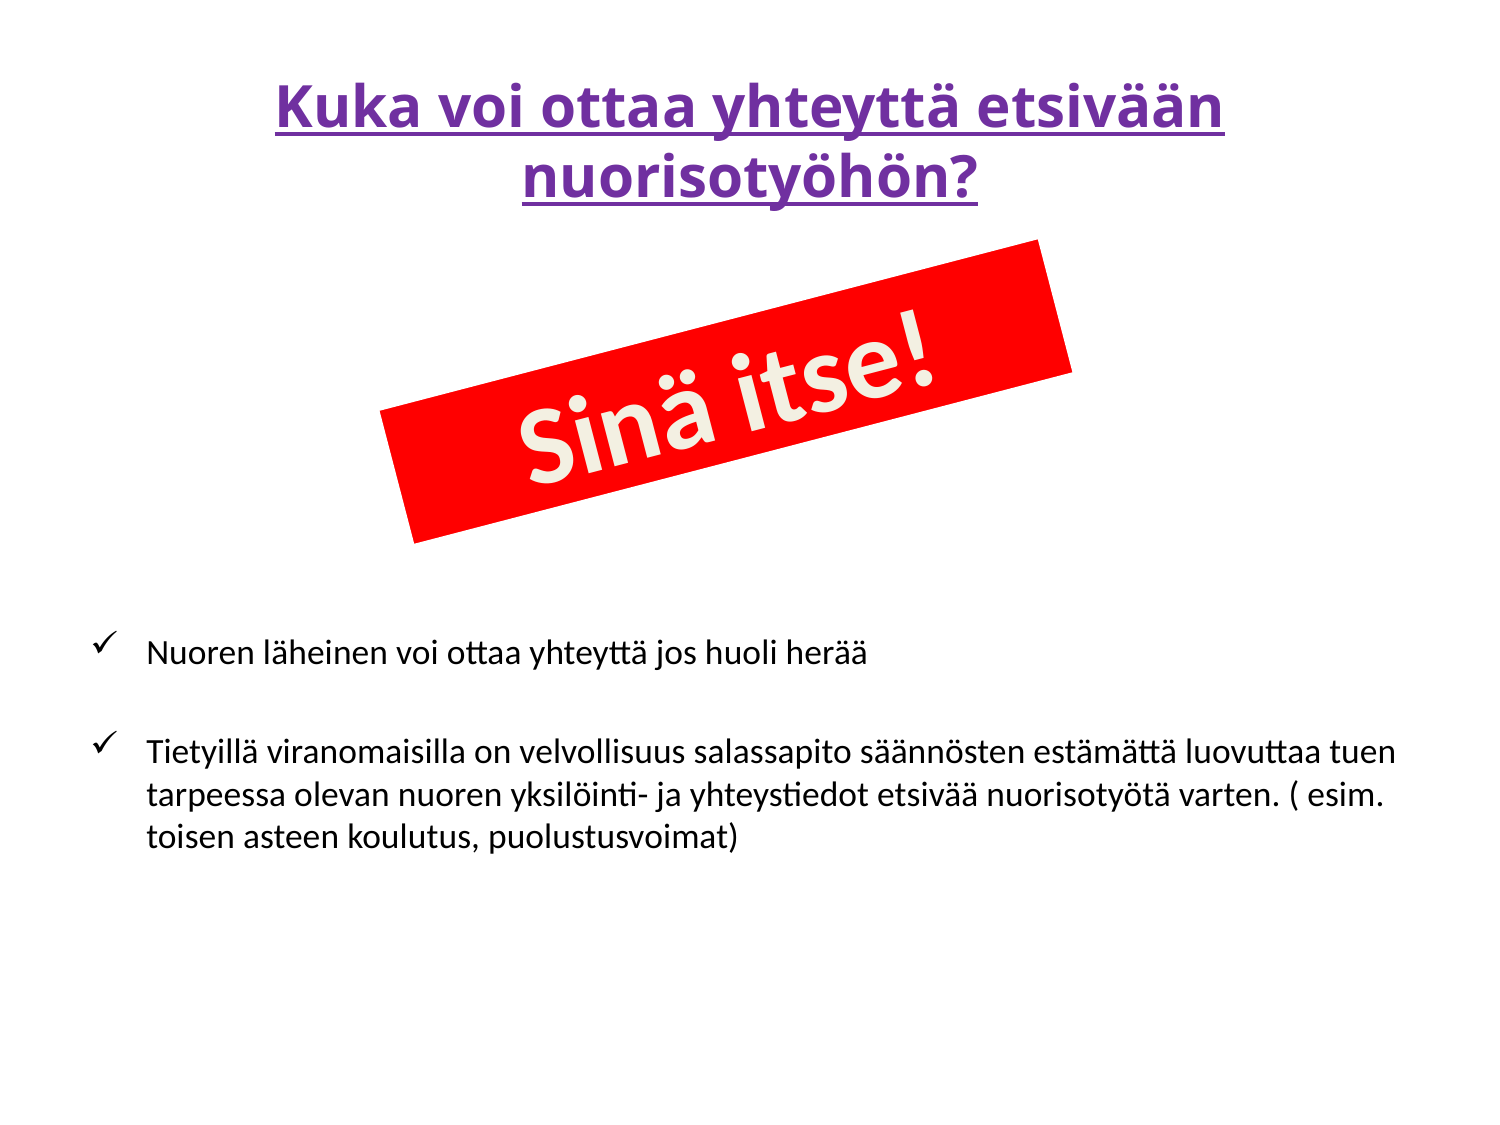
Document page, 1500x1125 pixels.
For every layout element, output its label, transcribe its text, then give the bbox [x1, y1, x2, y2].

title Kuka voi ottaa yhteyttä etsivään nuorisotyöhön? [75, 45, 1425, 233]
text_box Sinä itse! [371, 231, 1081, 552]
list Nuoren läheinen voi ottaa yhteyttä jos huoli herää Tietyillä viranomaisilla on velvollisuus salassapito säännösten estämättä luovuttaa tuen tarpeessa olevan nuoren yksilöinti- ja yhteystiedot etsivää nuorisotyötä varten. ( esim. toisen asteen koulutus, puolustusvoimat) [75, 621, 1425, 1005]
